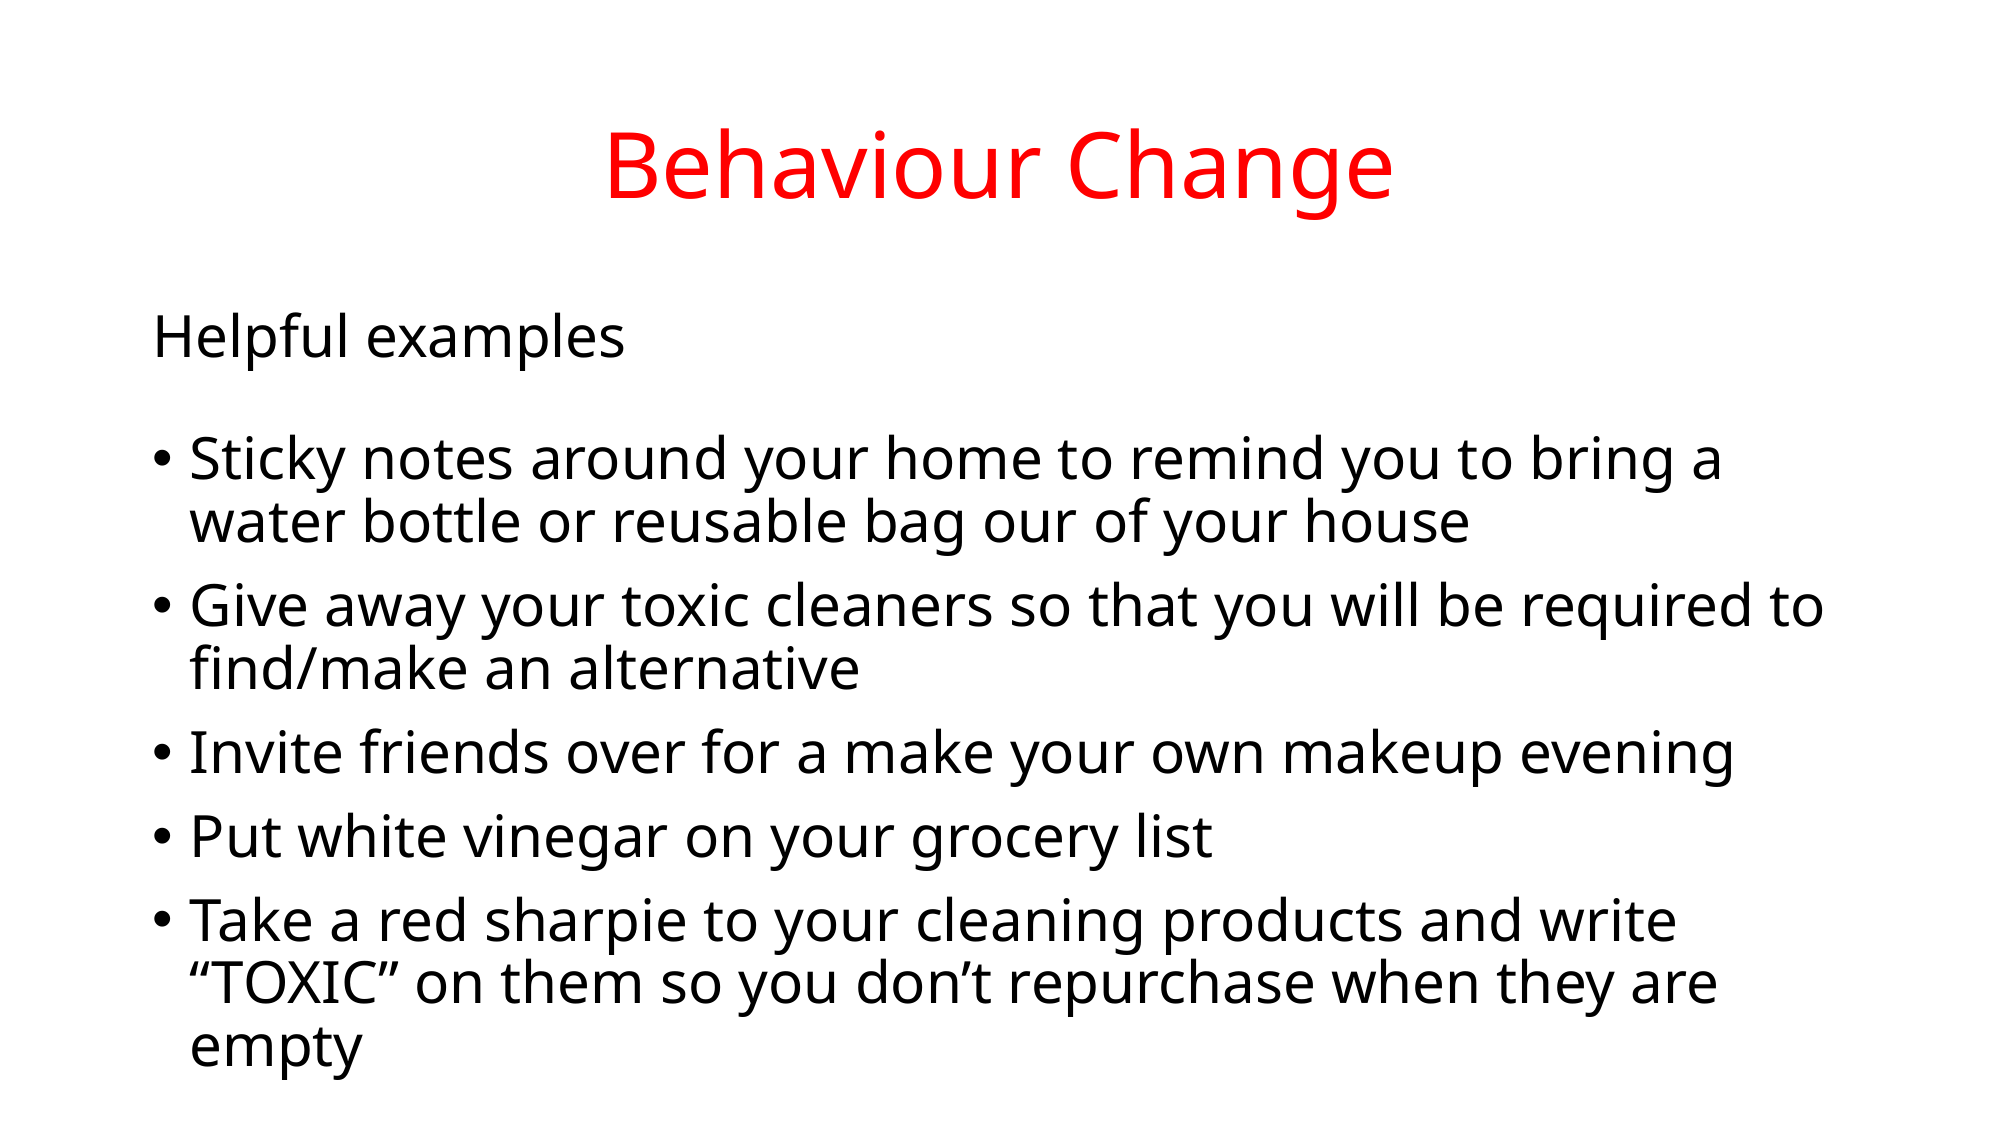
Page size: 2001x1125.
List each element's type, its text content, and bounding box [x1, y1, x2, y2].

list Helpful examples Sticky notes around your home to remind you to bring a water bottle or reusable bag our of your house Give away your toxic cleaners so that you will be required to find/make an alternative Invite friends over for a make your own makeup evening Put white vinegar on your grocery list Take a red sharpie to your cleaning products and write “TOXIC” on them so you don’t repurchase when they are empty [137, 299, 1863, 1014]
title Behaviour Change [137, 59, 1863, 278]
